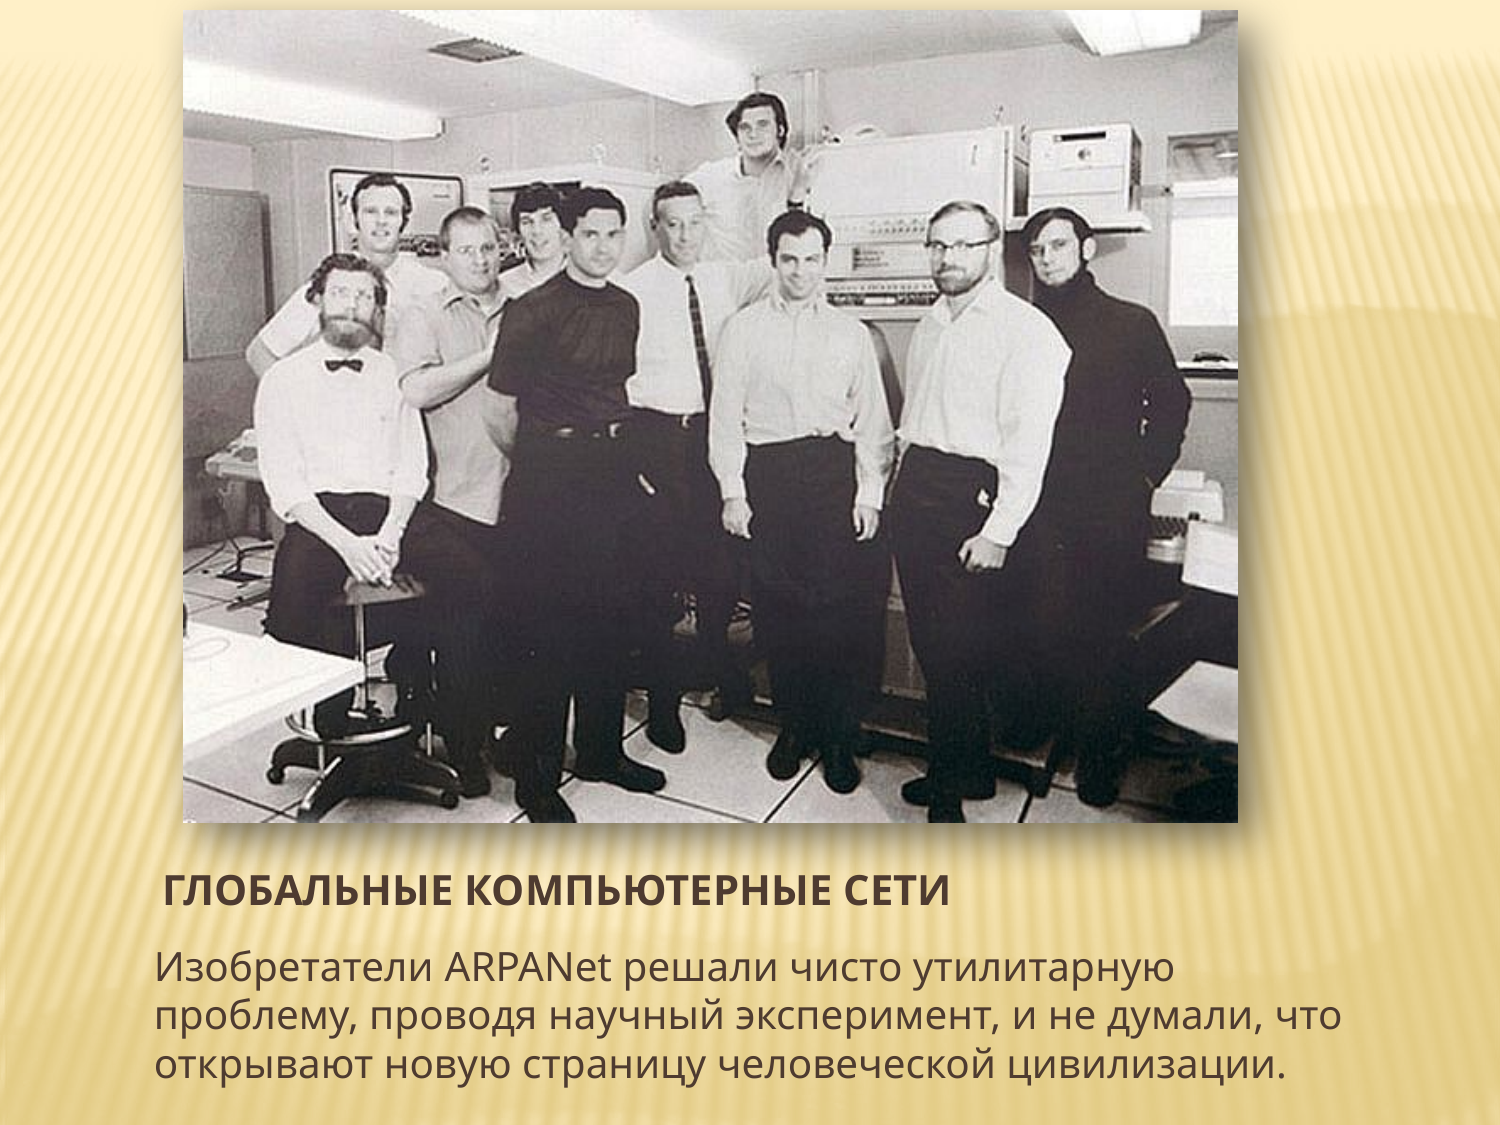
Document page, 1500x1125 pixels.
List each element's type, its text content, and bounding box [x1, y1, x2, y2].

title Глобальные компьютерные сети [147, 846, 1348, 932]
list Изобретатели ARPANet решали чисто утилитарную проблему, проводя научный эксперимент, и не думали, что открывают новую страницу человеческой цивилизации. [135, 940, 1400, 1094]
picture [182, 10, 1239, 823]
